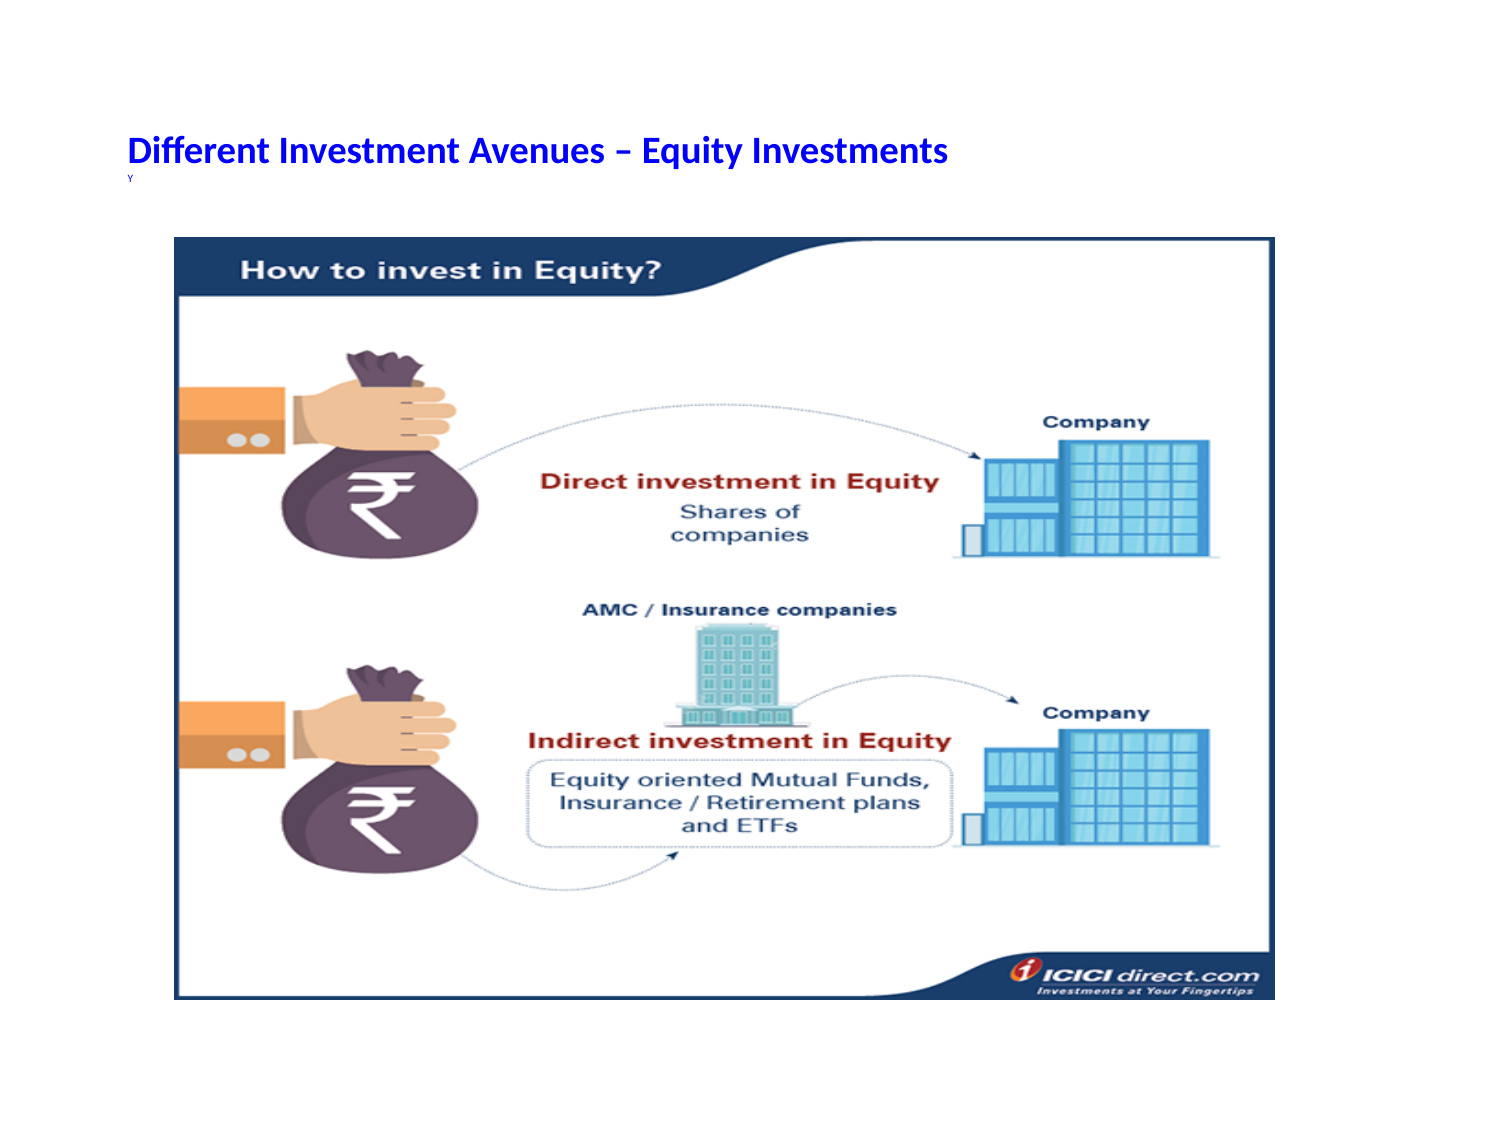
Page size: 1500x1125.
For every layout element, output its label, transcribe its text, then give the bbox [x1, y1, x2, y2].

subtitle [75, 337, 1425, 1088]
picture [174, 237, 1276, 1001]
title Different Investment Avenues – Equity Investments Y [112, 50, 1500, 213]
